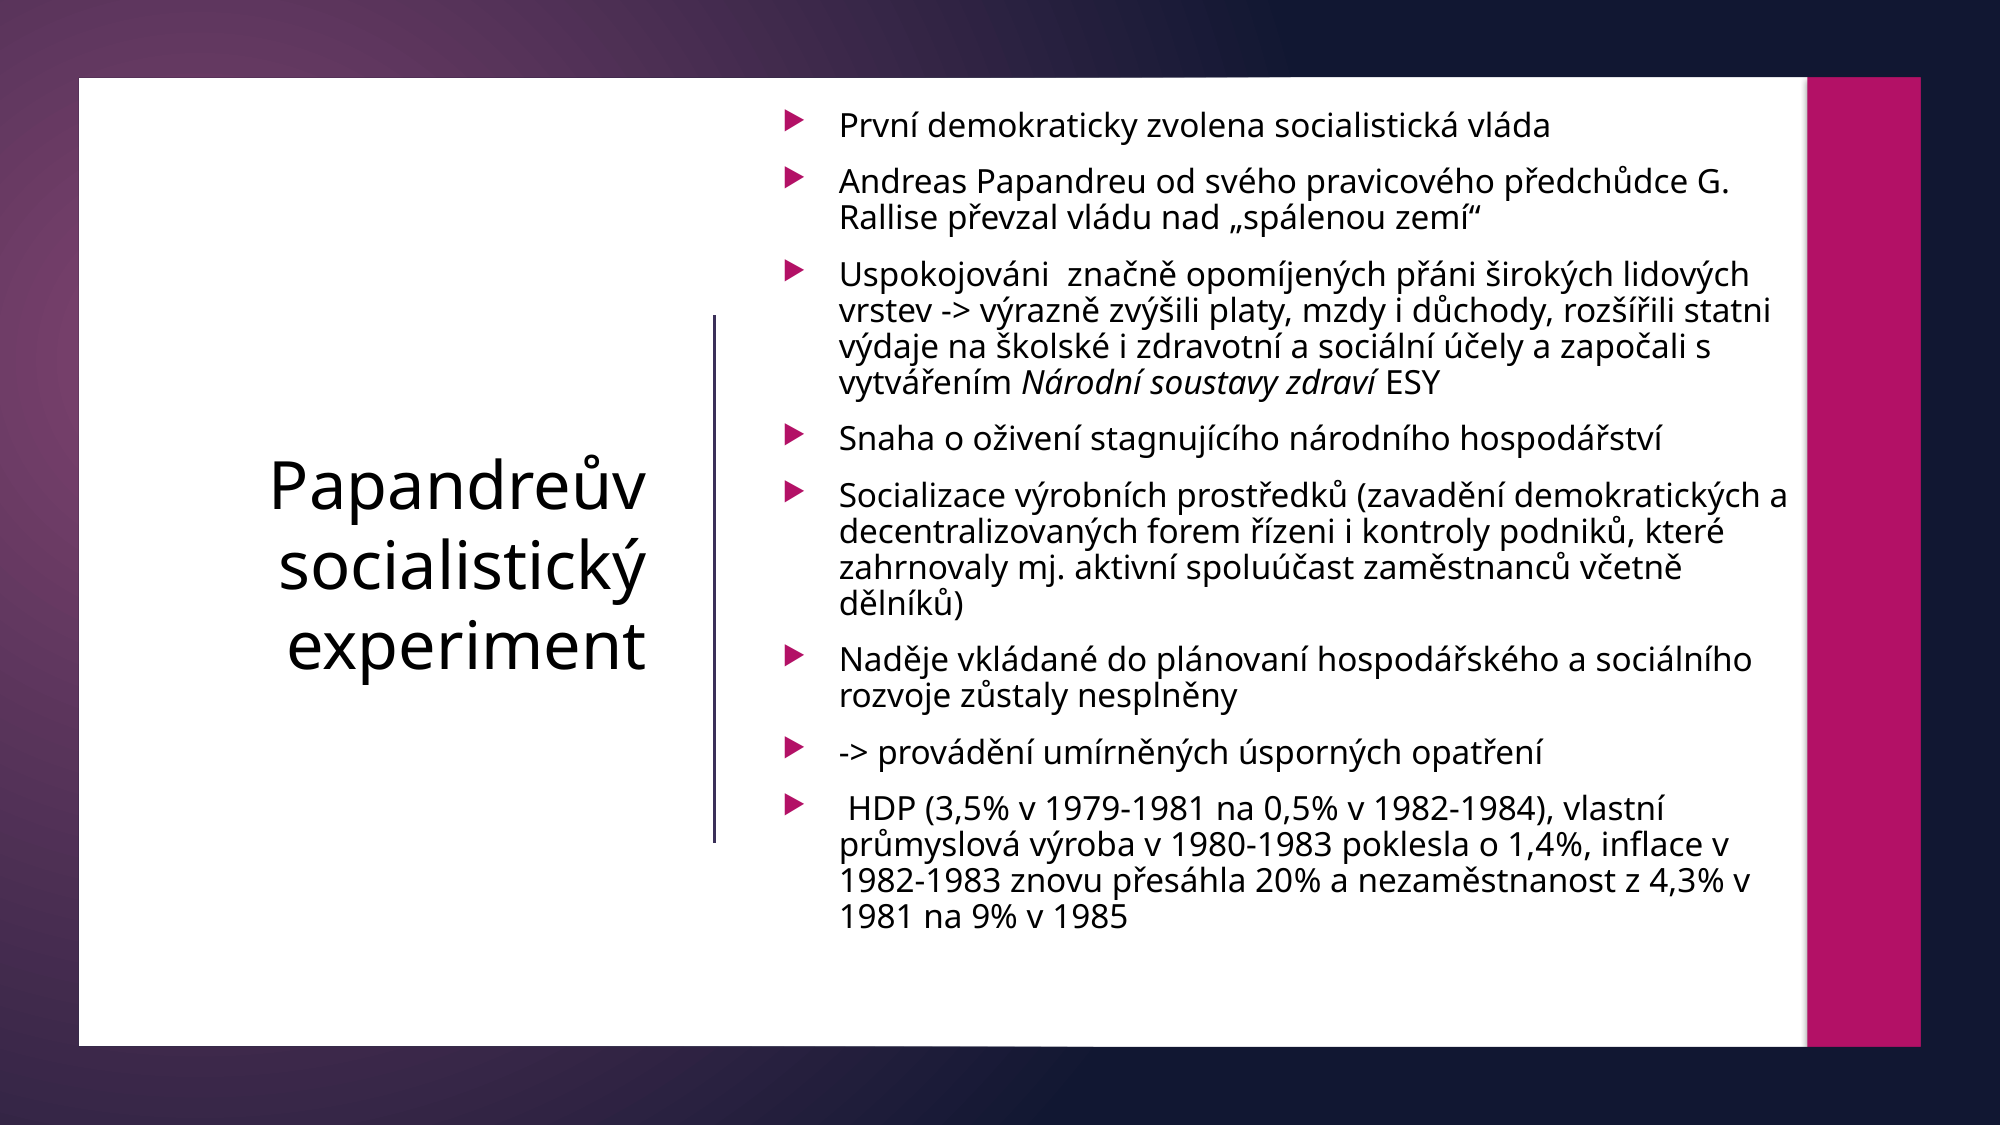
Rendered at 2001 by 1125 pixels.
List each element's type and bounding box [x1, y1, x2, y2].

text_box [0, 0, 2000, 1125]
